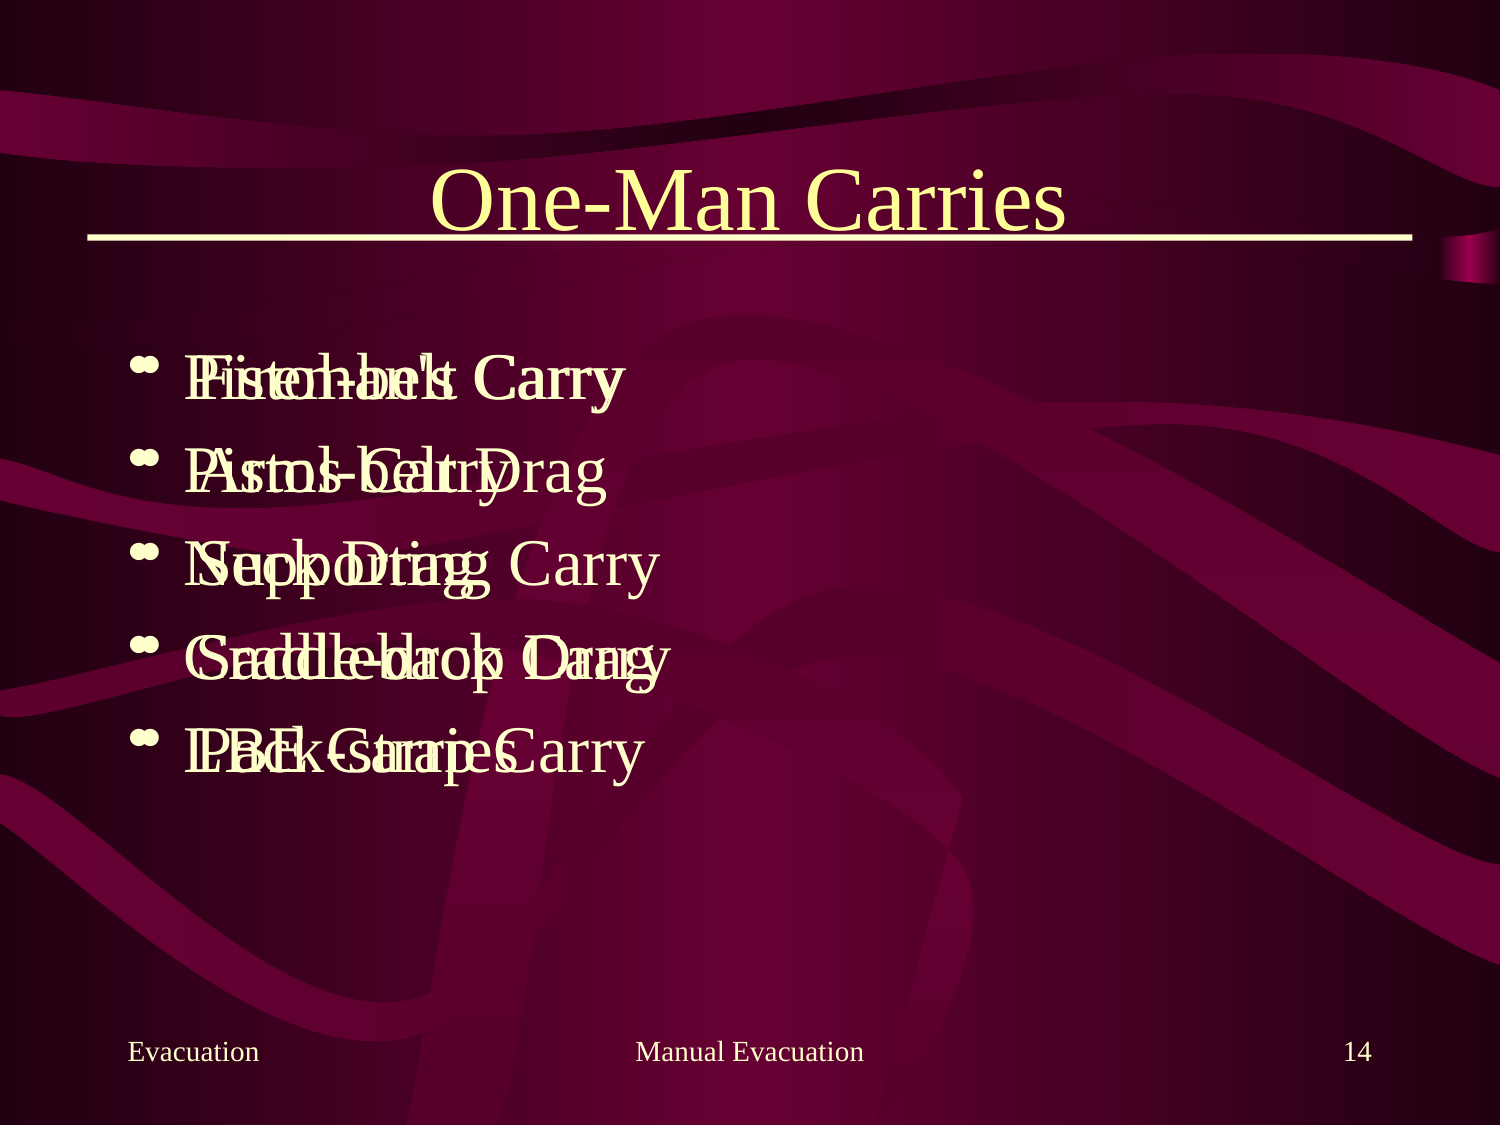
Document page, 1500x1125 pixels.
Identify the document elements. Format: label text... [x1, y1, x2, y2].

title One-Man Carries [112, 99, 1388, 237]
slide_number Evacuation [112, 1025, 425, 1100]
footer Manual Evacuation [512, 1025, 988, 1100]
slide_number 14 [1074, 1025, 1388, 1100]
list Pistol-belt Carry Pistol-belt Drag Neck Drag Cradle-drop Drag LBE Carries [112, 324, 1388, 1000]
title One-Man Carries [112, 238, 1388, 288]
